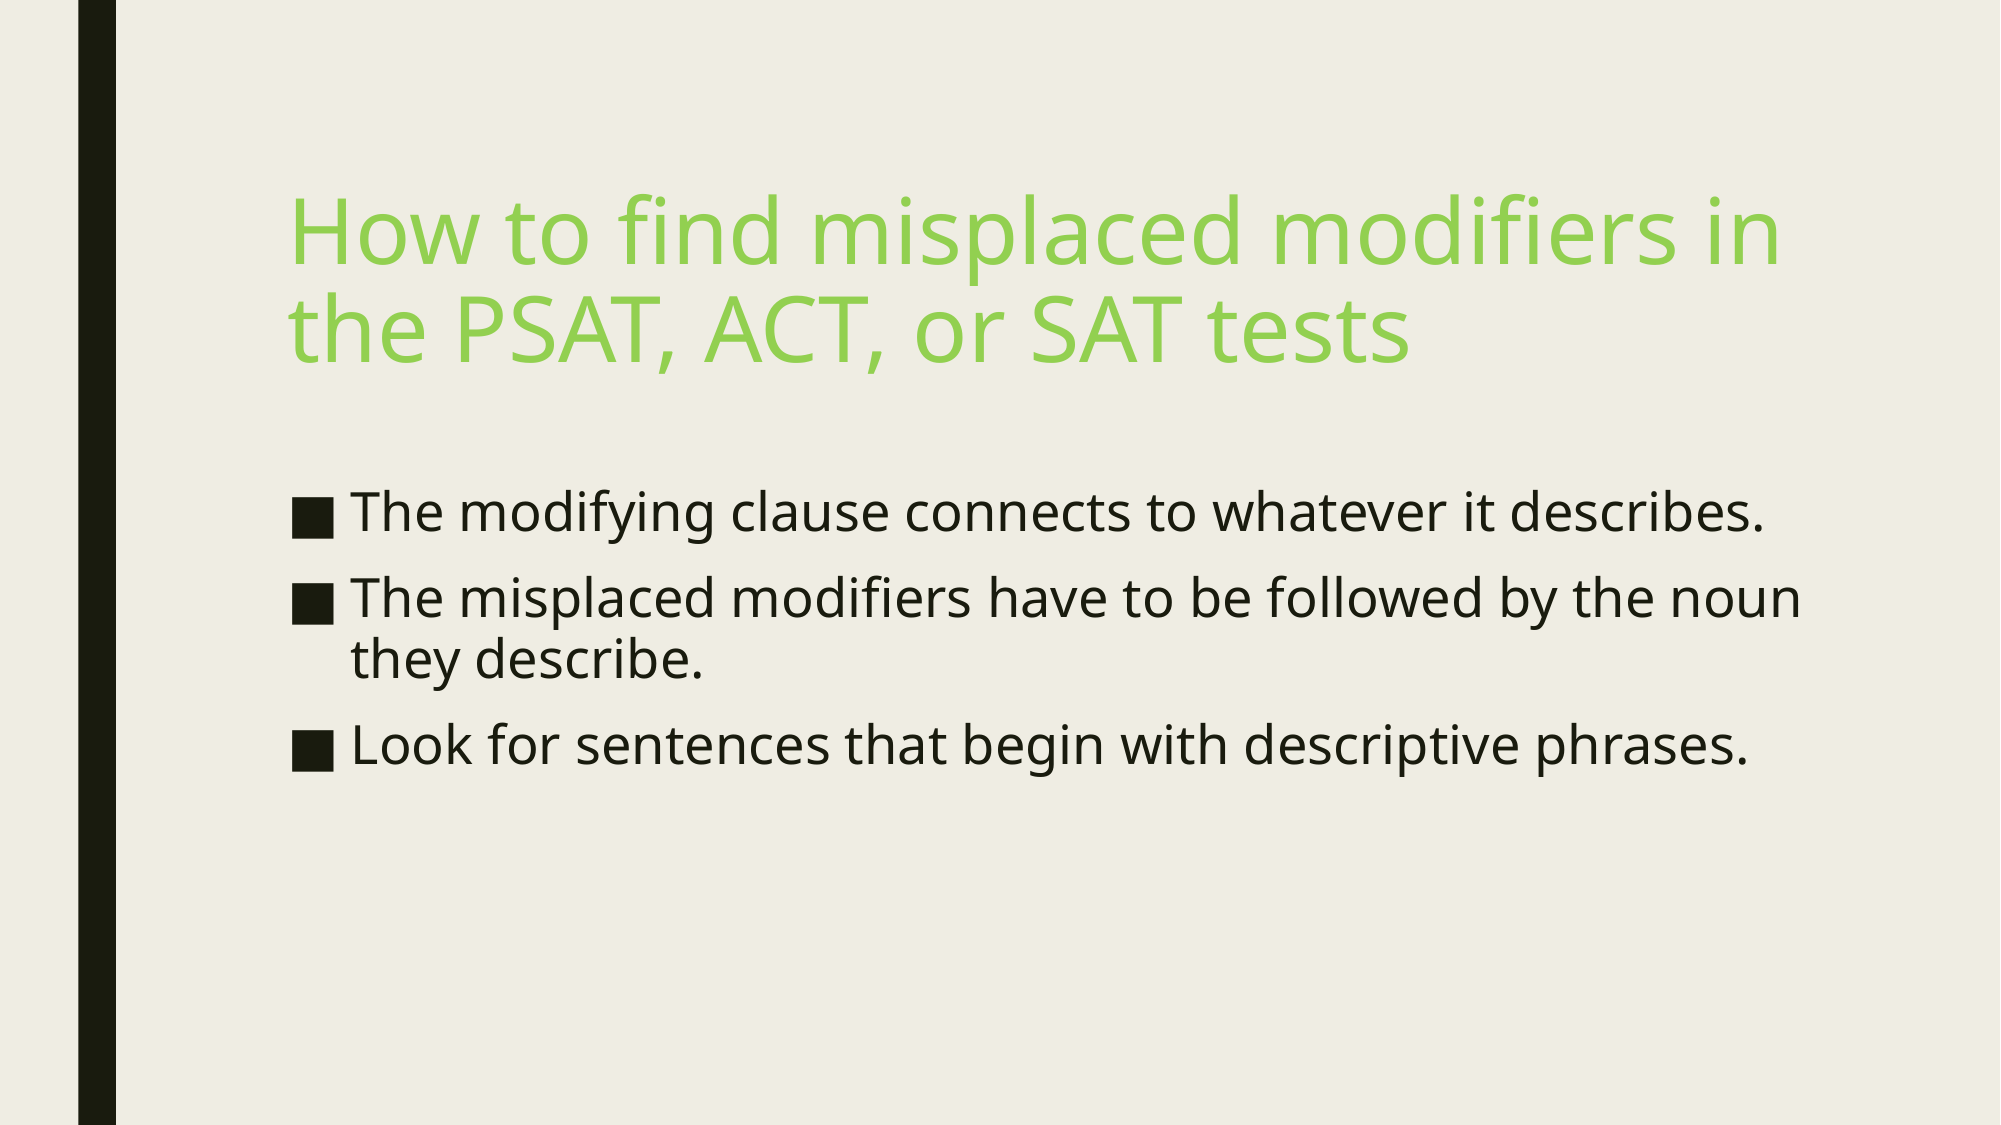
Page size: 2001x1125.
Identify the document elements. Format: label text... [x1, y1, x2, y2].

title How to find misplaced modifiers in the PSAT, ACT, or SAT tests [272, 178, 1848, 423]
list The modifying clause connects to whatever it describes. The misplaced modifiers have to be followed by the noun they describe. Look for sentences that begin with descriptive phrases. [272, 474, 1848, 1063]
